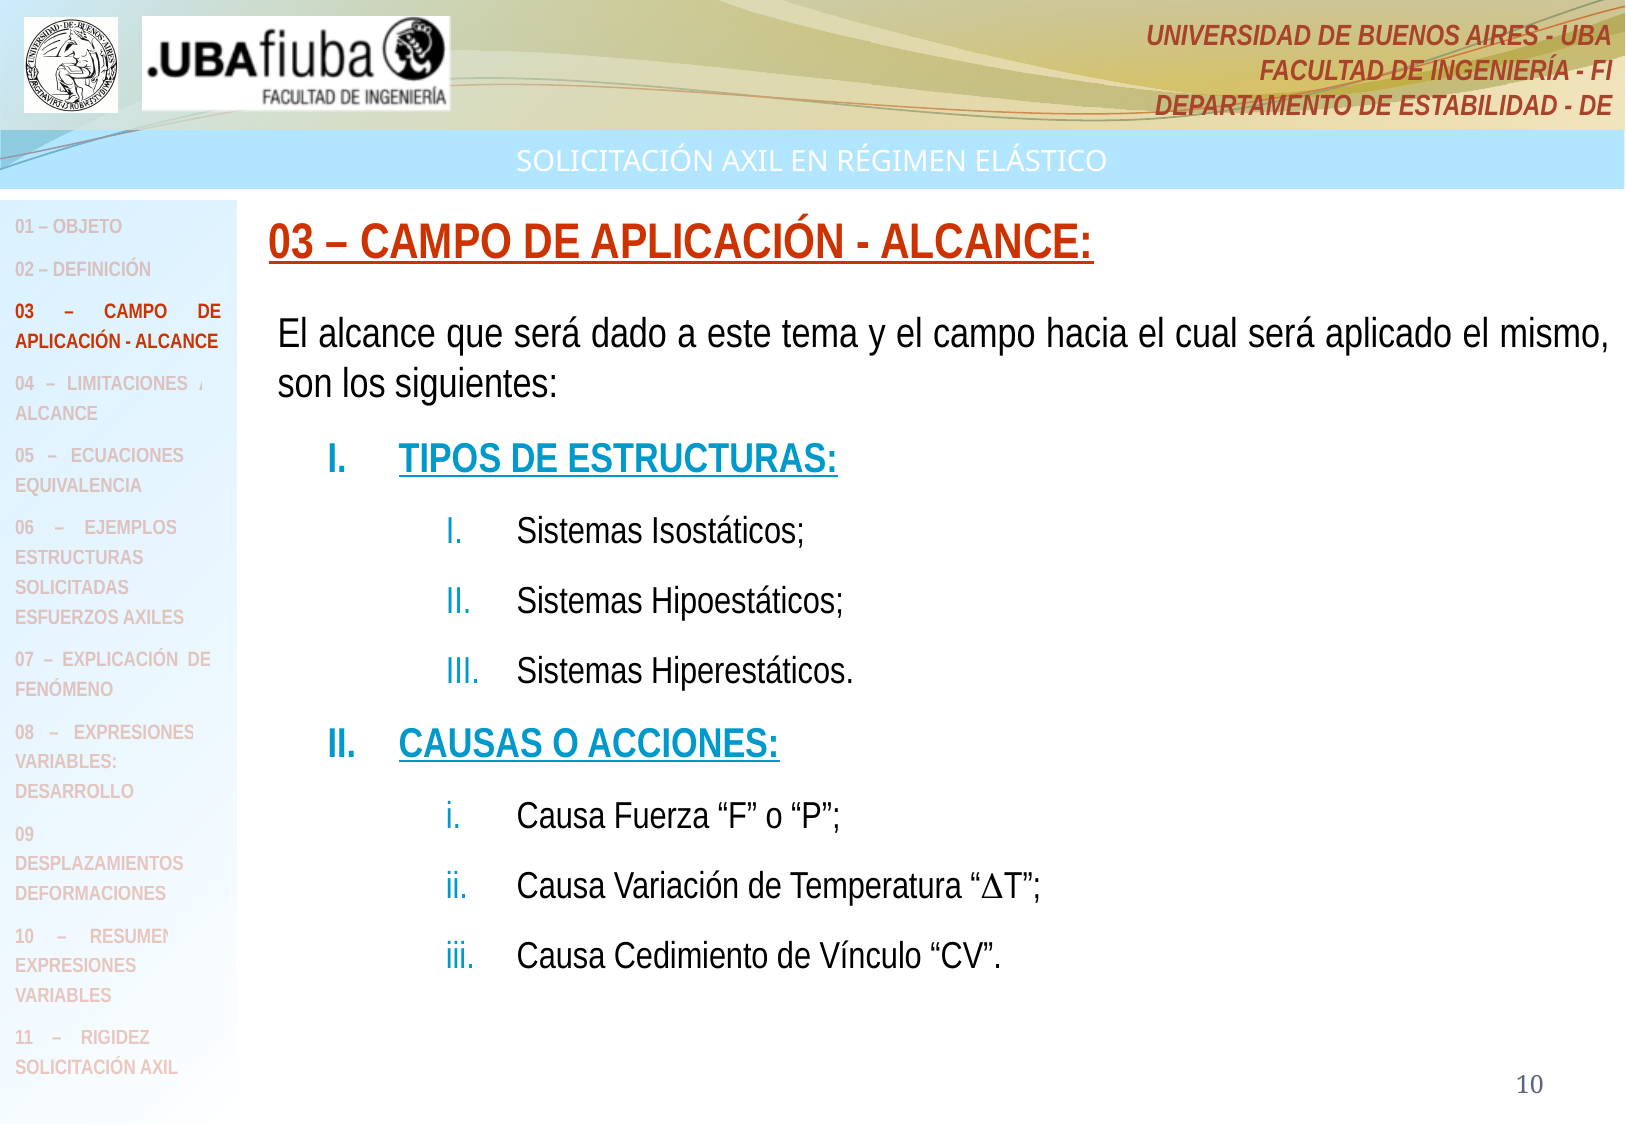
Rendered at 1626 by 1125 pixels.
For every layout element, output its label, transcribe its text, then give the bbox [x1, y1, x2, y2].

slide_number 10 [1408, 1042, 1544, 1103]
slide_number 20 [16, 18, 125, 126]
text_box SOLICITACIÓN AXIL EN RÉGIMEN ELÁSTICO [0, 130, 1625, 189]
slide_number 20 [134, 17, 455, 124]
picture [141, 16, 451, 113]
text_box UNIVERSIDAD DE BUENOS AIRES - UBA FACULTAD DE INGENIERÍA - FI DEPARTAMENTO DE ESTABILIDAD - DE [0, 0, 1625, 130]
text_box 01 – OBJETO 02 – DEFINICIÓN 03 – CAMPO DE APLICACIÓN - ALCANCE 04 – LIMITACIONES AL ALCANCE 05 – ECUACIONES DE EQUIVALENCIA 06 – EJEMPLOS DE ESTRUCTURAS SOLICITADAS A ESFUERZOS AXILES 07 – EXPLICACIÓN DEL FENÓMENO 08 – EXPRESIONES Y VARIABLES: DESARROLLO 09 – DESPLAZAMIENTOS Y DEFORMACIONES 10 – RESUMEN DE EXPRESIONES Y VARIABLES 11 – RIGIDEZ A LA SOLICITACIÓN AXIL [0, 200, 237, 1124]
list 03 – CAMPO DE APLICACIÓN - ALCANCE: El alcance que será dado a este tema y el campo hacia el cual será aplicado el mismo, son los siguientes: TIPOS DE ESTRUCTURAS: Sistemas Isostáticos; Sistemas Hipoestáticos; Sistemas Hiperestáticos. CAUSAS O ACCIONES: Causa Fuerza “F” o “P”; Causa Variación de Temperatura “DT”; Causa Cedimiento de Vínculo “CV”. [237, 200, 1625, 1124]
picture [23, 17, 119, 113]
